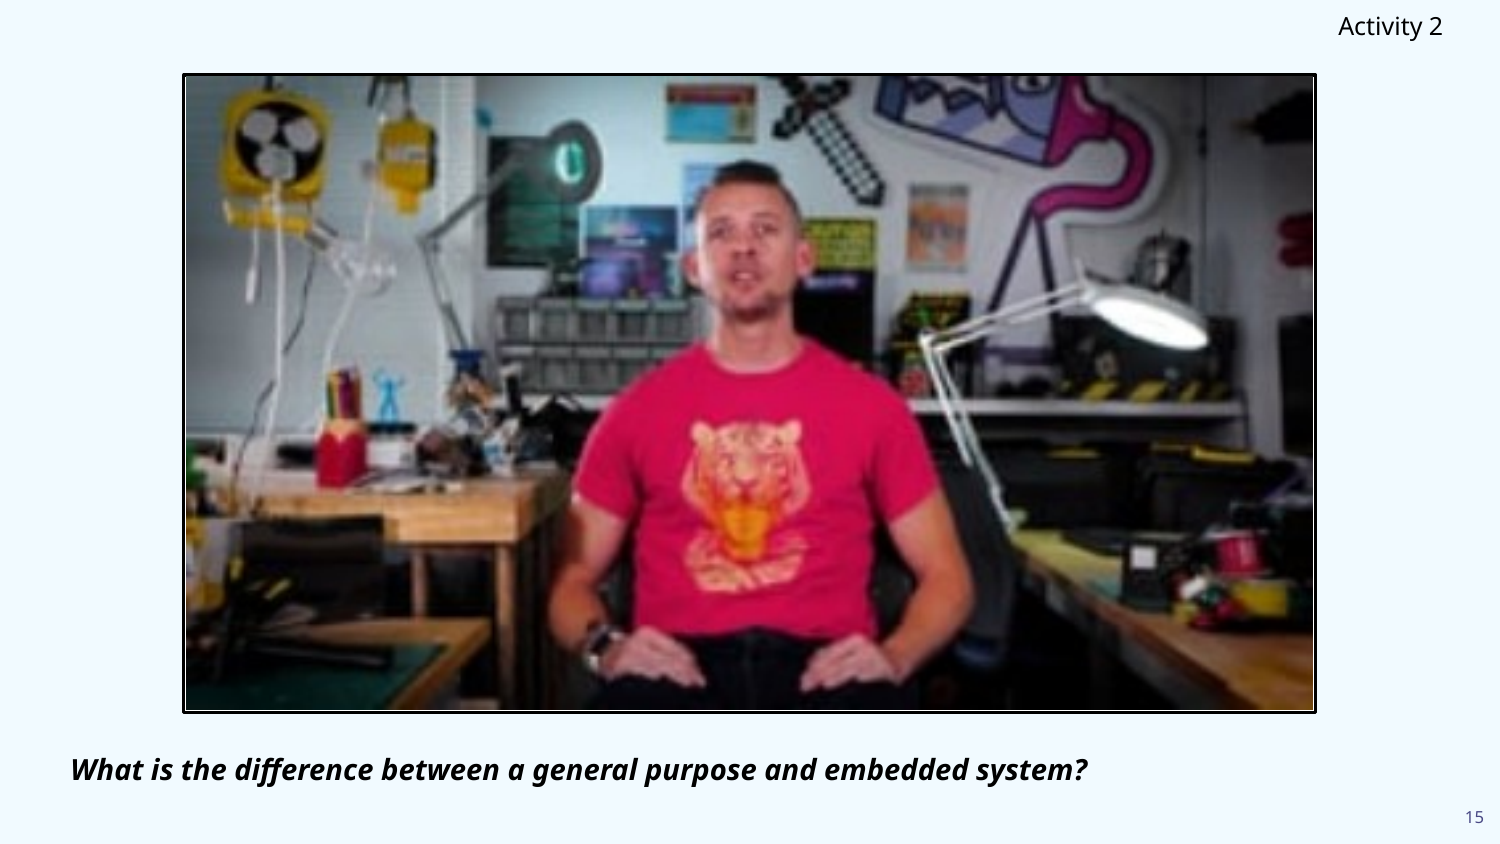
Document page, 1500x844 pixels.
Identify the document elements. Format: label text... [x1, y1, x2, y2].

text_box What is the difference between a general purpose and embedded system? [55, 736, 1449, 802]
slide_number 15 [1448, 792, 1500, 844]
picture [184, 76, 1315, 712]
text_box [185, 75, 1314, 711]
subtitle Activity 2 [1122, 0, 1444, 52]
